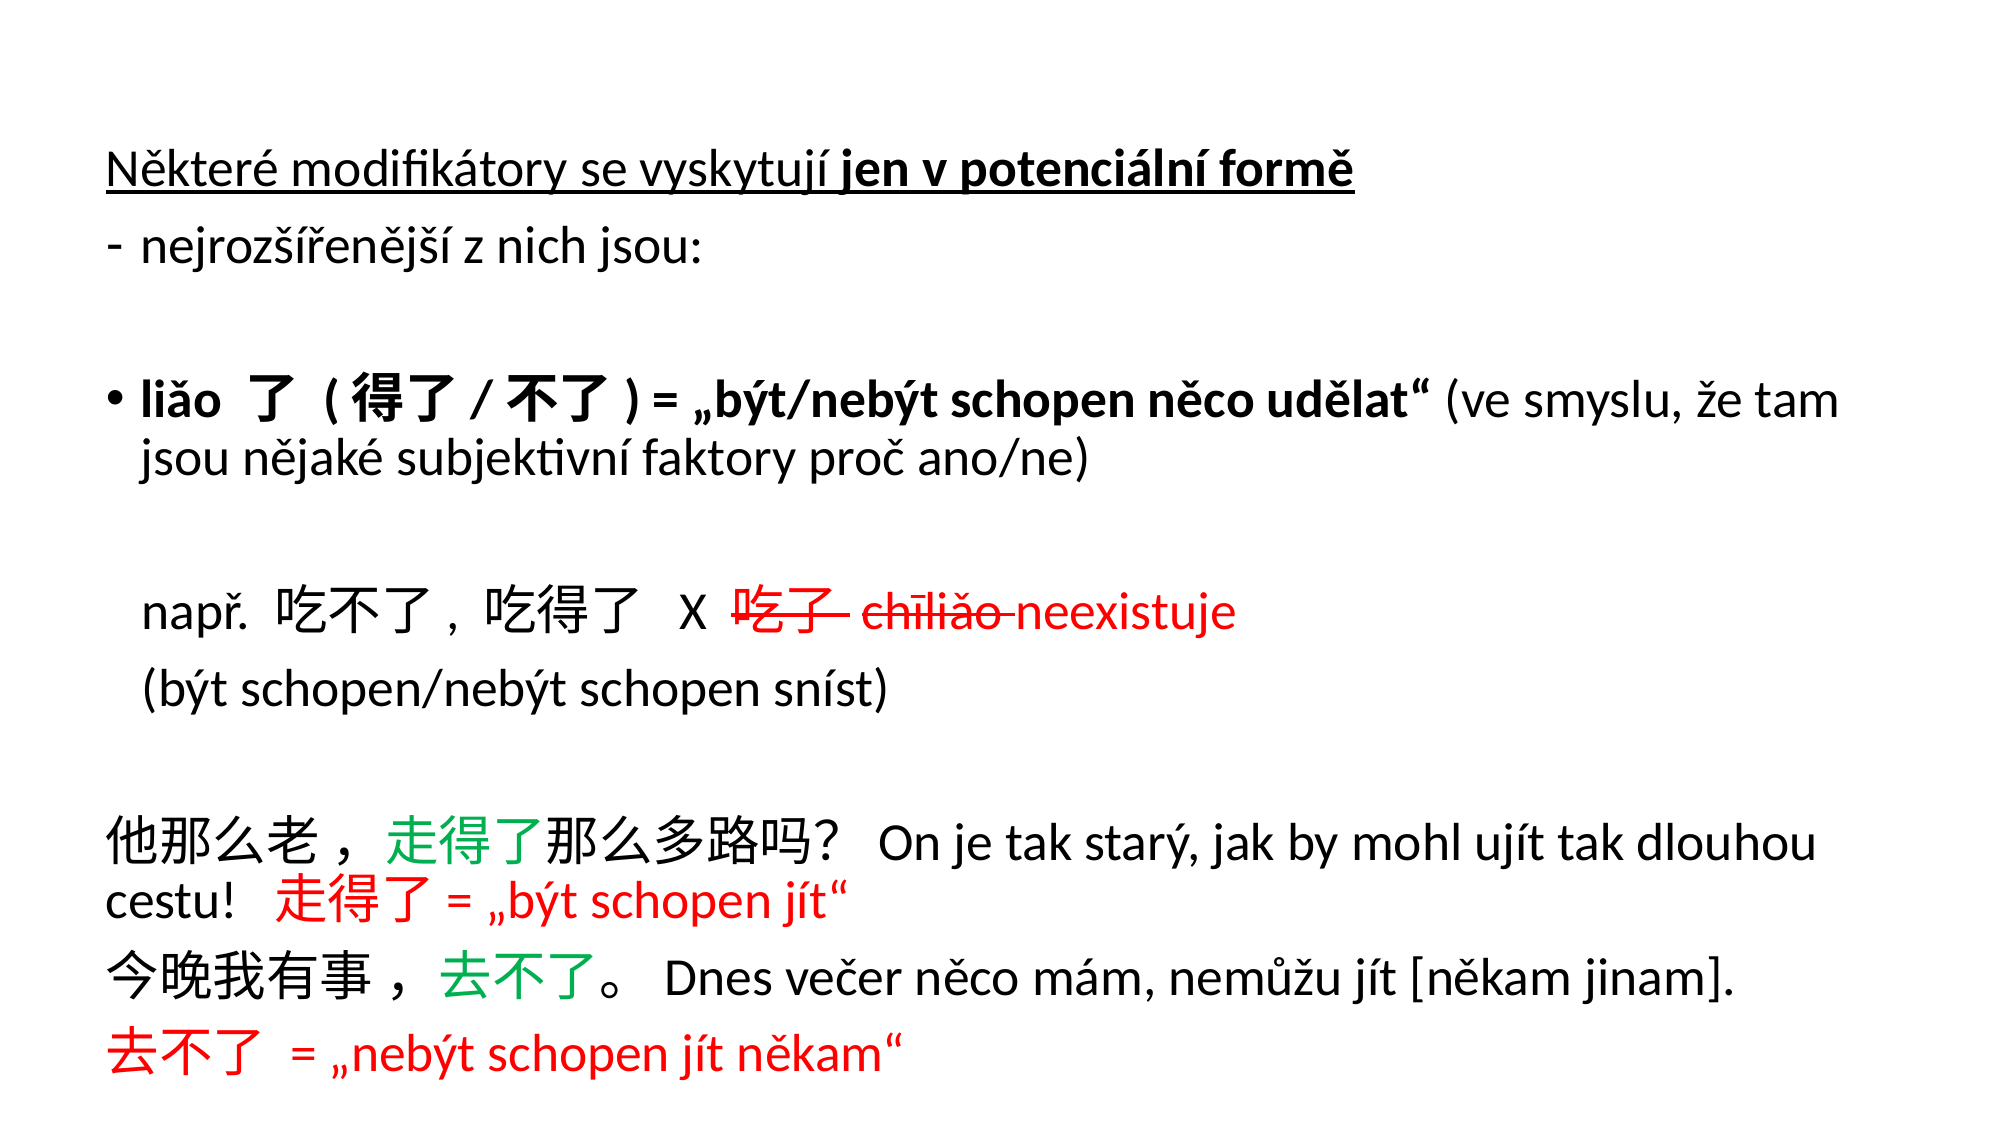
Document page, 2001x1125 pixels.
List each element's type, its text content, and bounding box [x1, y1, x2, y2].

list Některé modifikátory se vyskytují jen v potenciální formě nejrozšířenější z nich jsou: liǎo 了 (得了/不了) = „být/nebýt schopen něco udělat“ (ve smyslu, že tam jsou nějaké subjektivní faktory proč ano/ne) např. 吃不了, 吃得了 X 吃了 chīliǎo neexistuje (být schopen/nebýt schopen sníst) 他那么老 ，走得了那么多路吗？On je tak starý, jak by mohl ujít tak dlouhou cestu! 走得了= „být schopen jít“ 今晚我有事 ，去不了。Dnes večer něco mám, nemůžu jít [někam jinam]. 去不了 = „nebýt schopen jít někam“ [90, 133, 1898, 1093]
